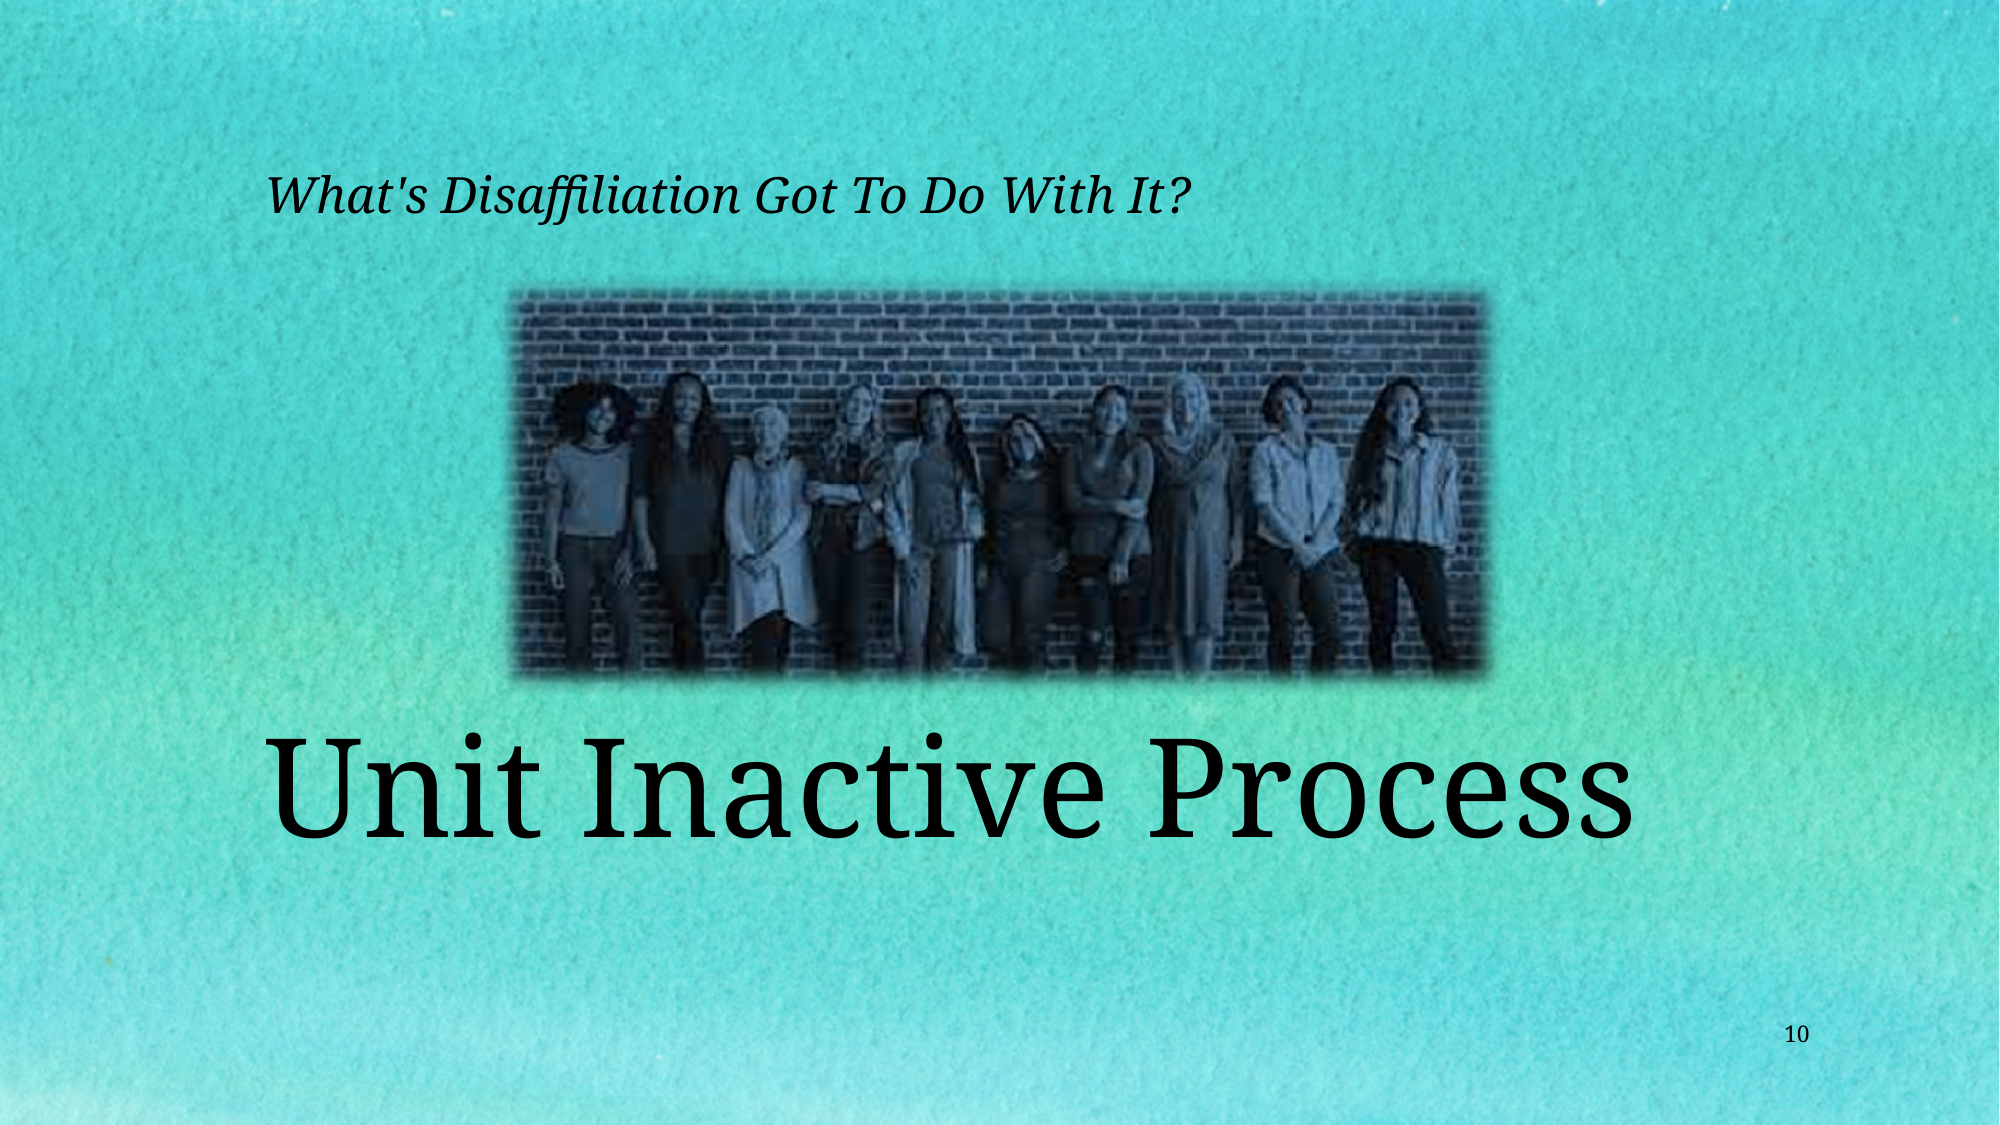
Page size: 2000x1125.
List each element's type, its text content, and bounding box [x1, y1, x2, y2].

title Unit Inactive Process [249, 412, 1750, 875]
list What's Disaffiliation Got To Do With It? [249, 162, 1600, 350]
picture [0, 0, 2000, 1125]
slide_number 10 [1662, 1012, 1825, 1058]
